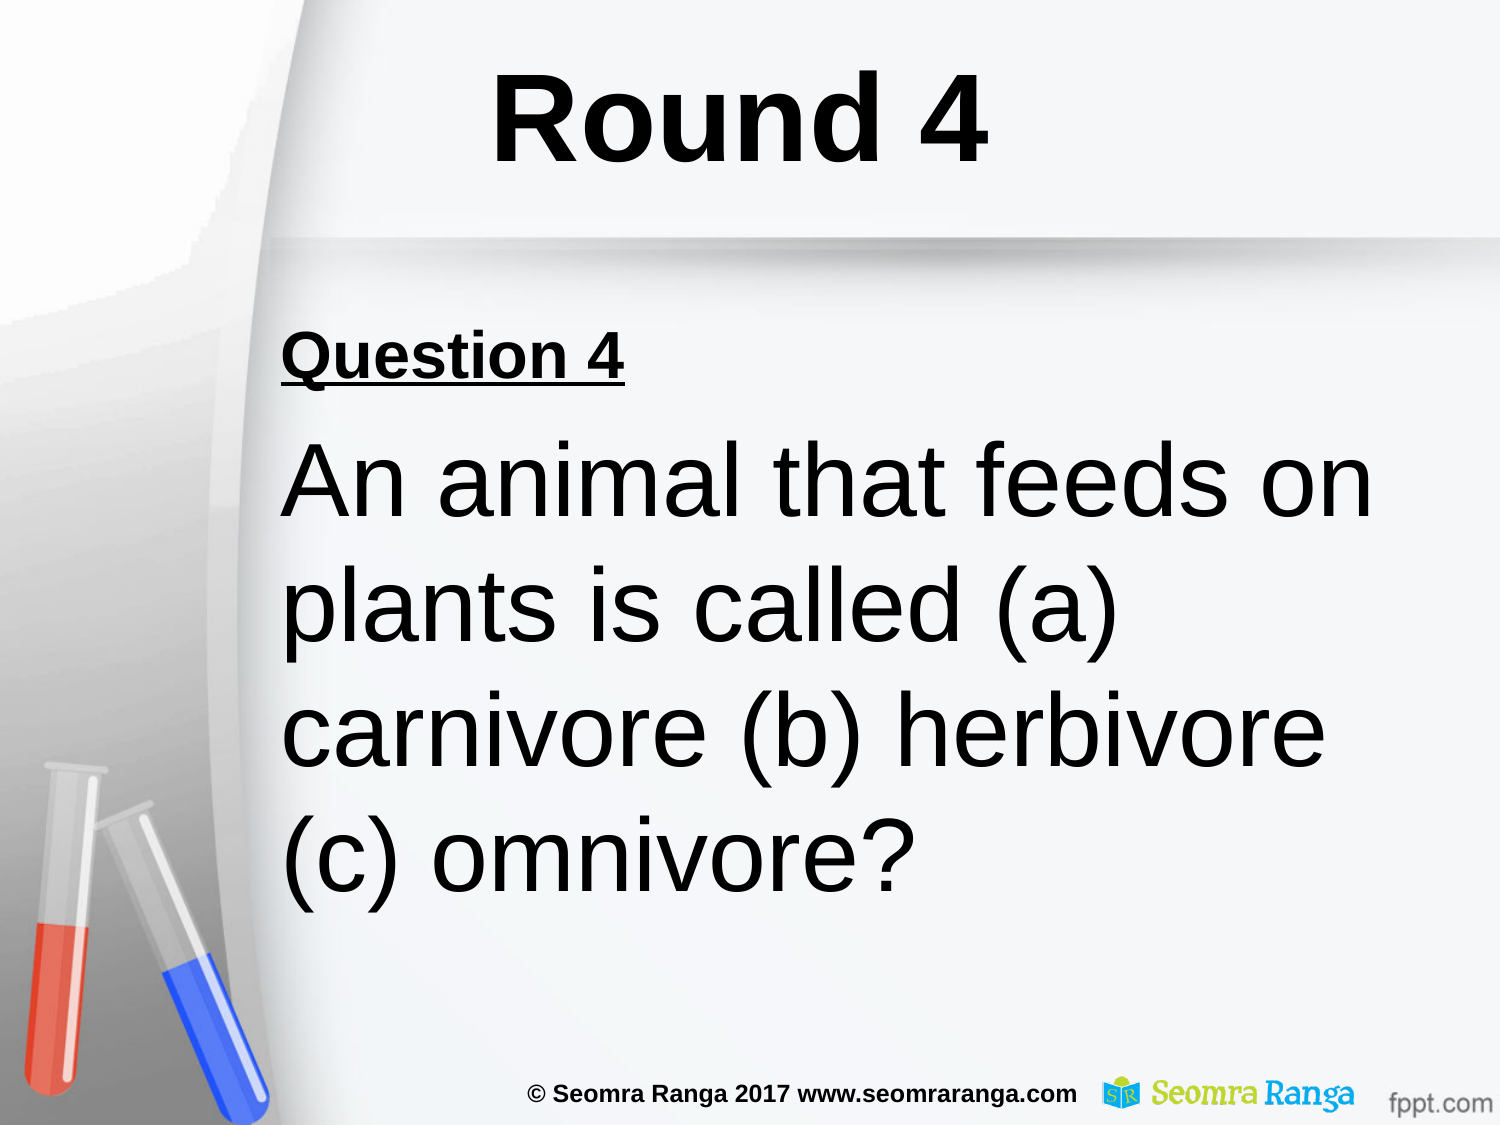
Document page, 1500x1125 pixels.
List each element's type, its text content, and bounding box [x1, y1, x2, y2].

text_box © Seomra Ranga 2017 www.seomraranga.com [431, 1070, 1087, 1116]
picture [0, 0, 1500, 1125]
title Round 4 [64, 31, 1415, 192]
list Question 4 An animal that feeds on plants is called (a) carnivore (b) herbivore (c) omnivore? [265, 304, 1425, 1047]
